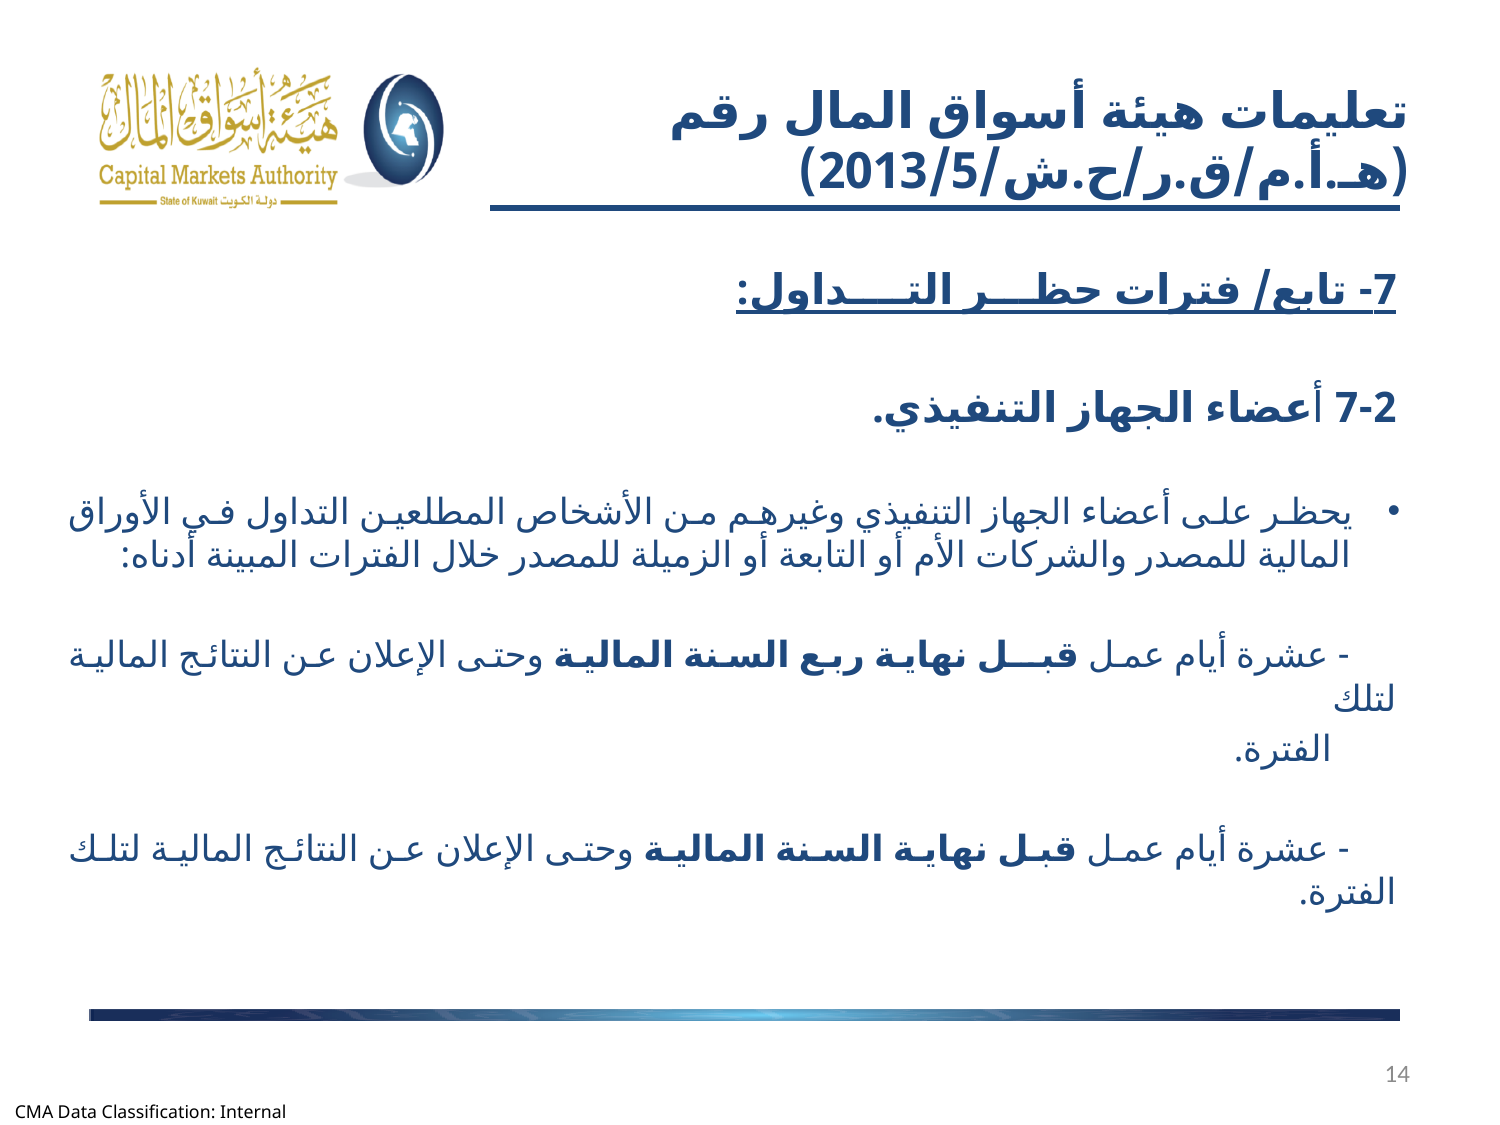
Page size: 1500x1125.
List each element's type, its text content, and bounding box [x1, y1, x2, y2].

title تعليمات هيئة أسواق المال رقم (هـ.أ.م/ق.ر/ح.ش/2013/5) [442, 45, 1425, 233]
list 7- تابع/ فترات حظـــر التــــداول: 7-2 أعضاء الجهاز التنفيذي. يحظر على أعضاء الجهاز التنفيذي وغيرهم من الأشخاص المطلعين التداول في الأوراق المالية للمصدر والشركات الأم أو التابعة أو الزميلة للمصدر خلال الفترات المبينة أدناه: - عشرة أيام عمل قبــل نهاية ربع السنة المالية وحتى الإعلان عن النتائج المالية لتلك الفترة. - عشرة أيام عمل قبل نهاية السنة المالية وحتى الإعلان عن النتائج المالية لتلك الفترة. [53, 255, 1412, 1021]
picture [87, 1009, 1401, 1021]
slide_number 14 [1074, 1042, 1425, 1103]
picture [87, 62, 455, 213]
